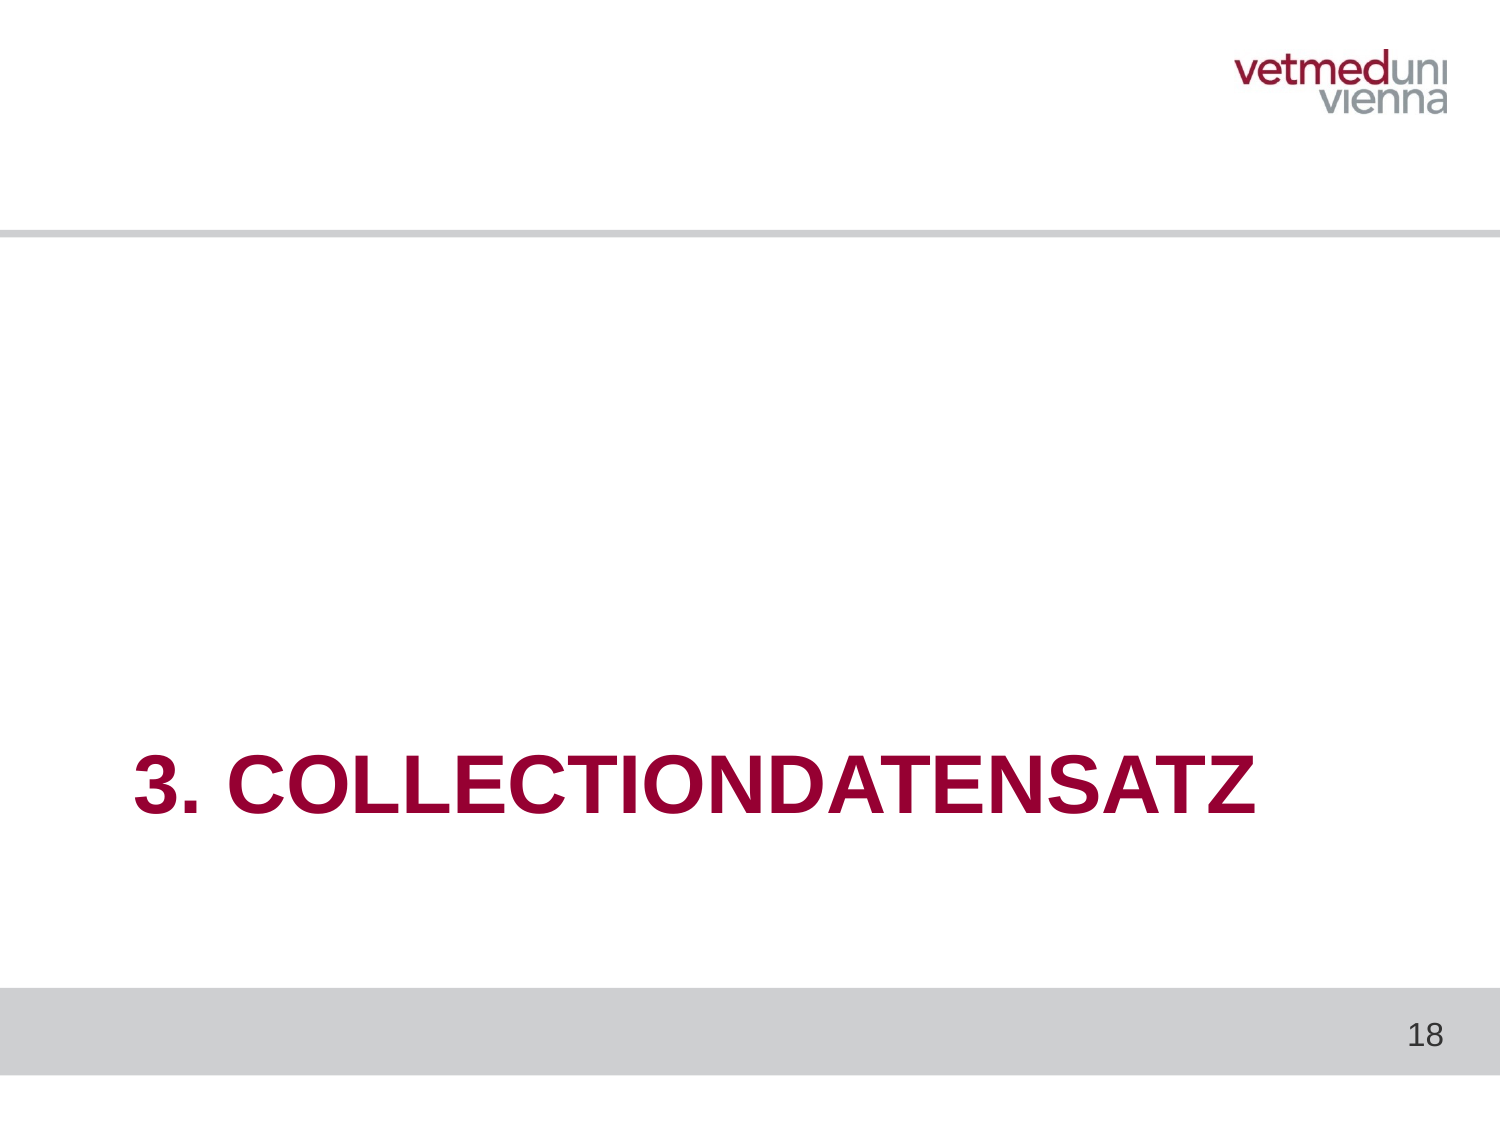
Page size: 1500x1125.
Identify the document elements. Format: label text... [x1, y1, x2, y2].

slide_number 18 [1352, 1002, 1444, 1063]
picture [1234, 49, 1447, 115]
title 3. COLLECTIONDATENSATZ [118, 722, 1394, 947]
